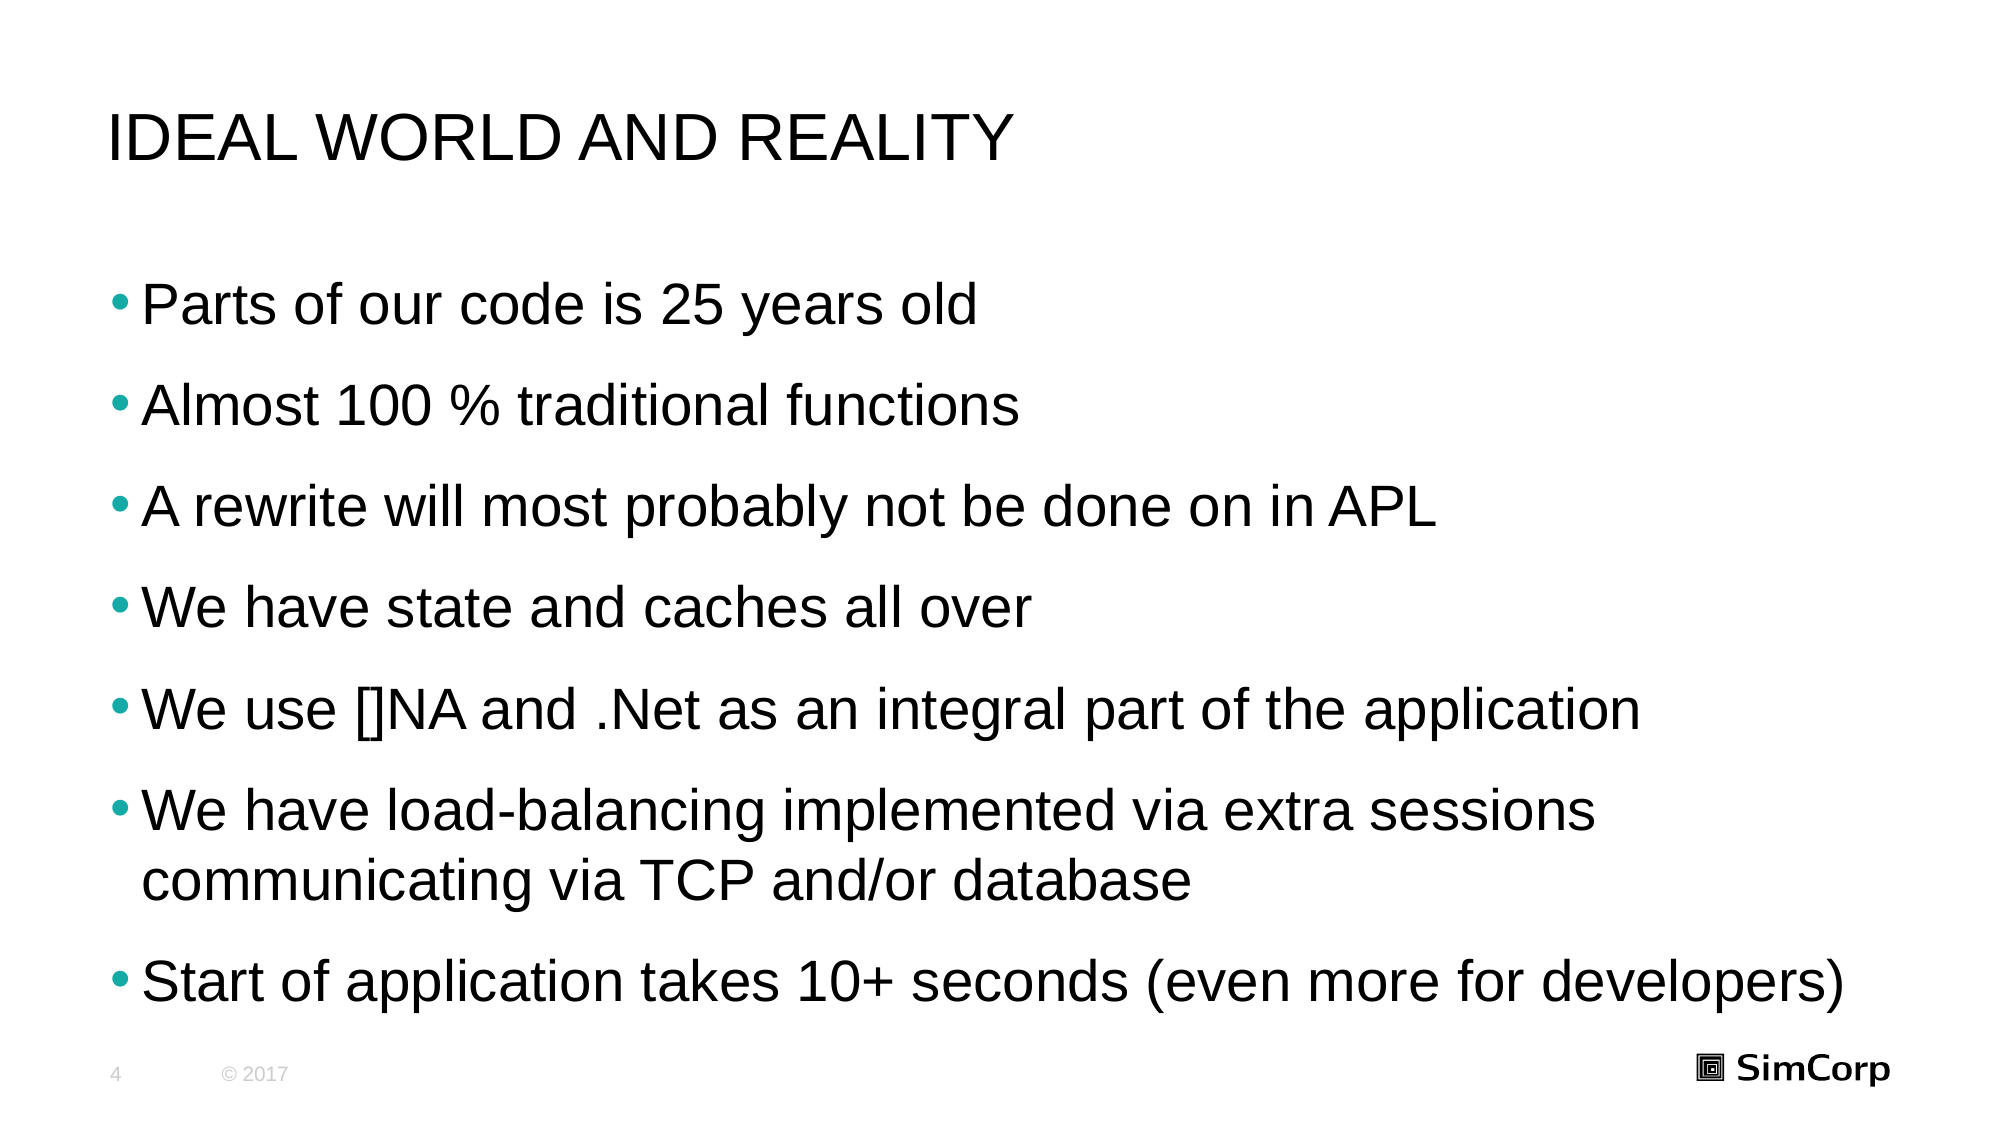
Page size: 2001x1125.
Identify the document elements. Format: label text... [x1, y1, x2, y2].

title Ideal world and reality [106, 0, 1892, 174]
list Parts of our code is 25 years old Almost 100 % traditional functions A rewrite will most probably not be done on in APL We have state and caches all over We use []NA and .Net as an integral part of the application We have load-balancing implemented via extra sessions communicating via TCP and/or database Start of application takes 10+ seconds (even more for developers) [110, 265, 1892, 1016]
slide_number 4 [110, 1042, 222, 1103]
